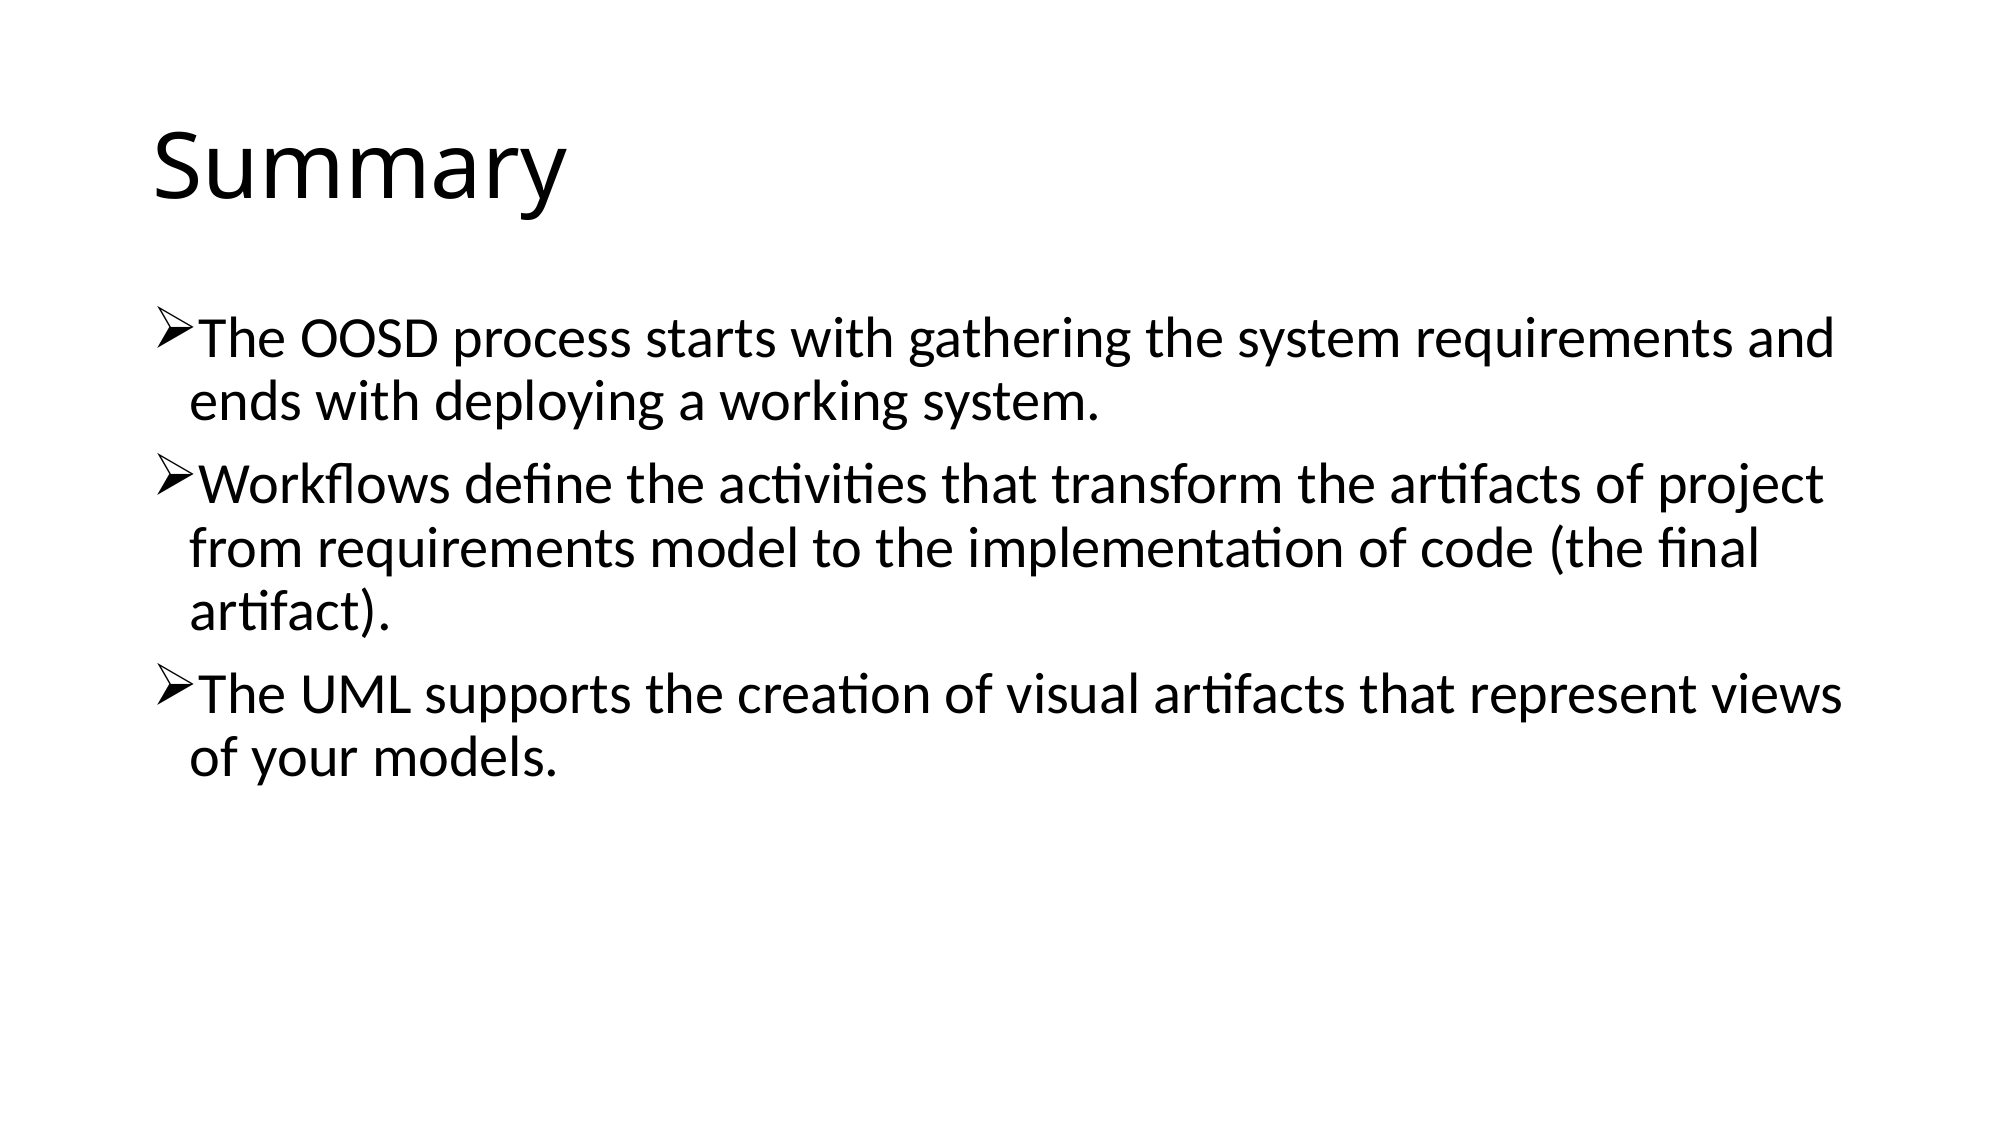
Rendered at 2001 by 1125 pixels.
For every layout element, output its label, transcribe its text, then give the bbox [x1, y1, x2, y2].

title Summary [137, 59, 1863, 278]
list The OOSD process starts with gathering the system requirements and ends with deploying a working system. Workflows define the activities that transform the artifacts of project from requirements model to the implementation of code (the final artifact). The UML supports the creation of visual artifacts that represent views of your models. [137, 299, 1863, 1014]
